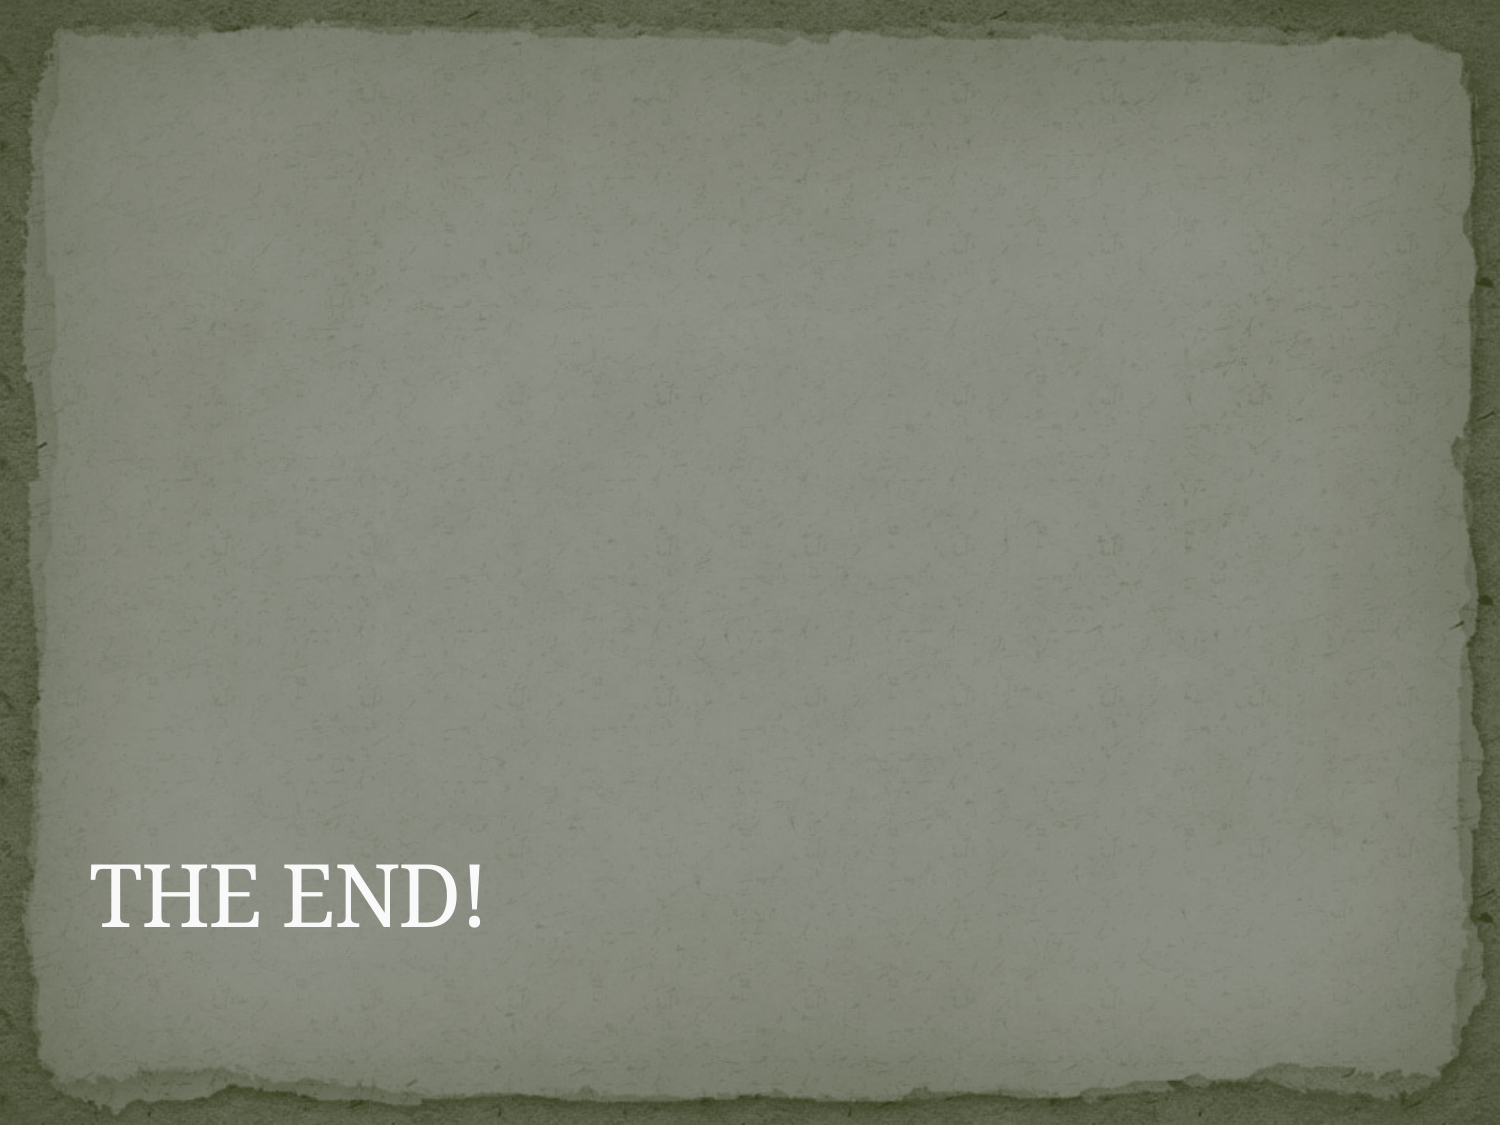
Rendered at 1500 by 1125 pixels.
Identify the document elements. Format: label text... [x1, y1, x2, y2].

title THE END! [74, 45, 1425, 953]
